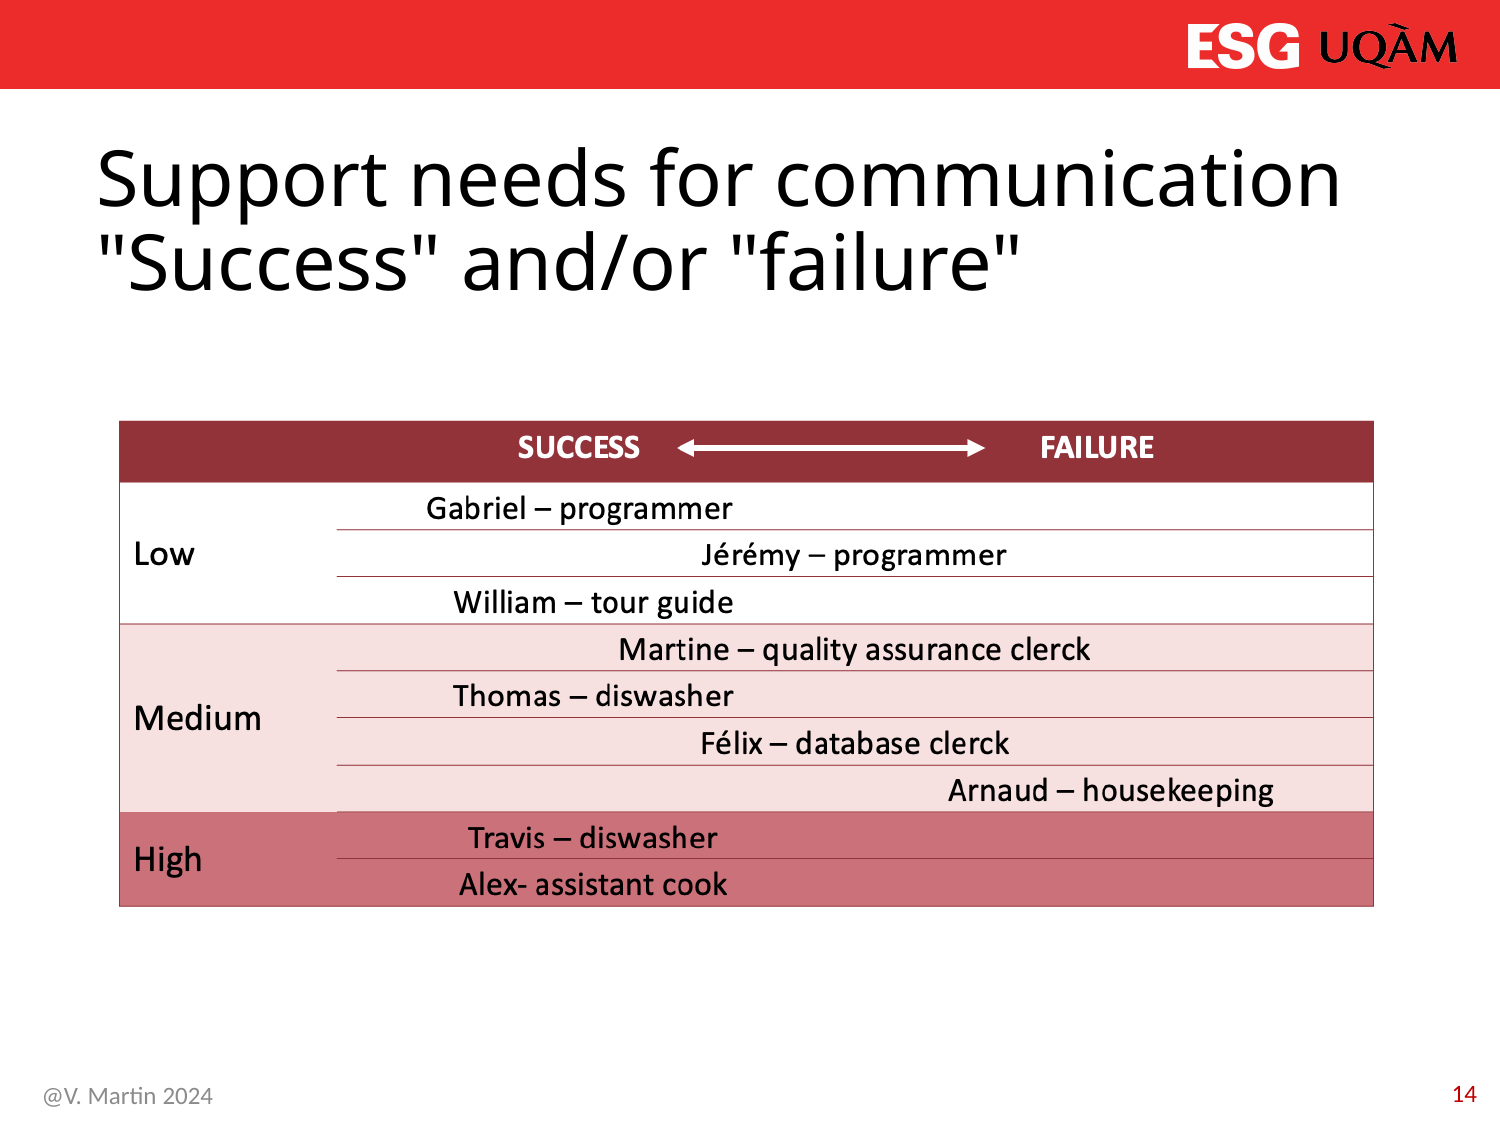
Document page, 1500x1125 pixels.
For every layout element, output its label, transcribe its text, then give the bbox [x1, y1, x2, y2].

title Support needs for communication "Success" and/or "failure" [80, 131, 1419, 317]
slide_number 14 [1154, 1062, 1493, 1123]
footer @V. Martin 2024 [26, 1065, 533, 1125]
picture [1188, 23, 1457, 69]
picture [112, 409, 1388, 921]
